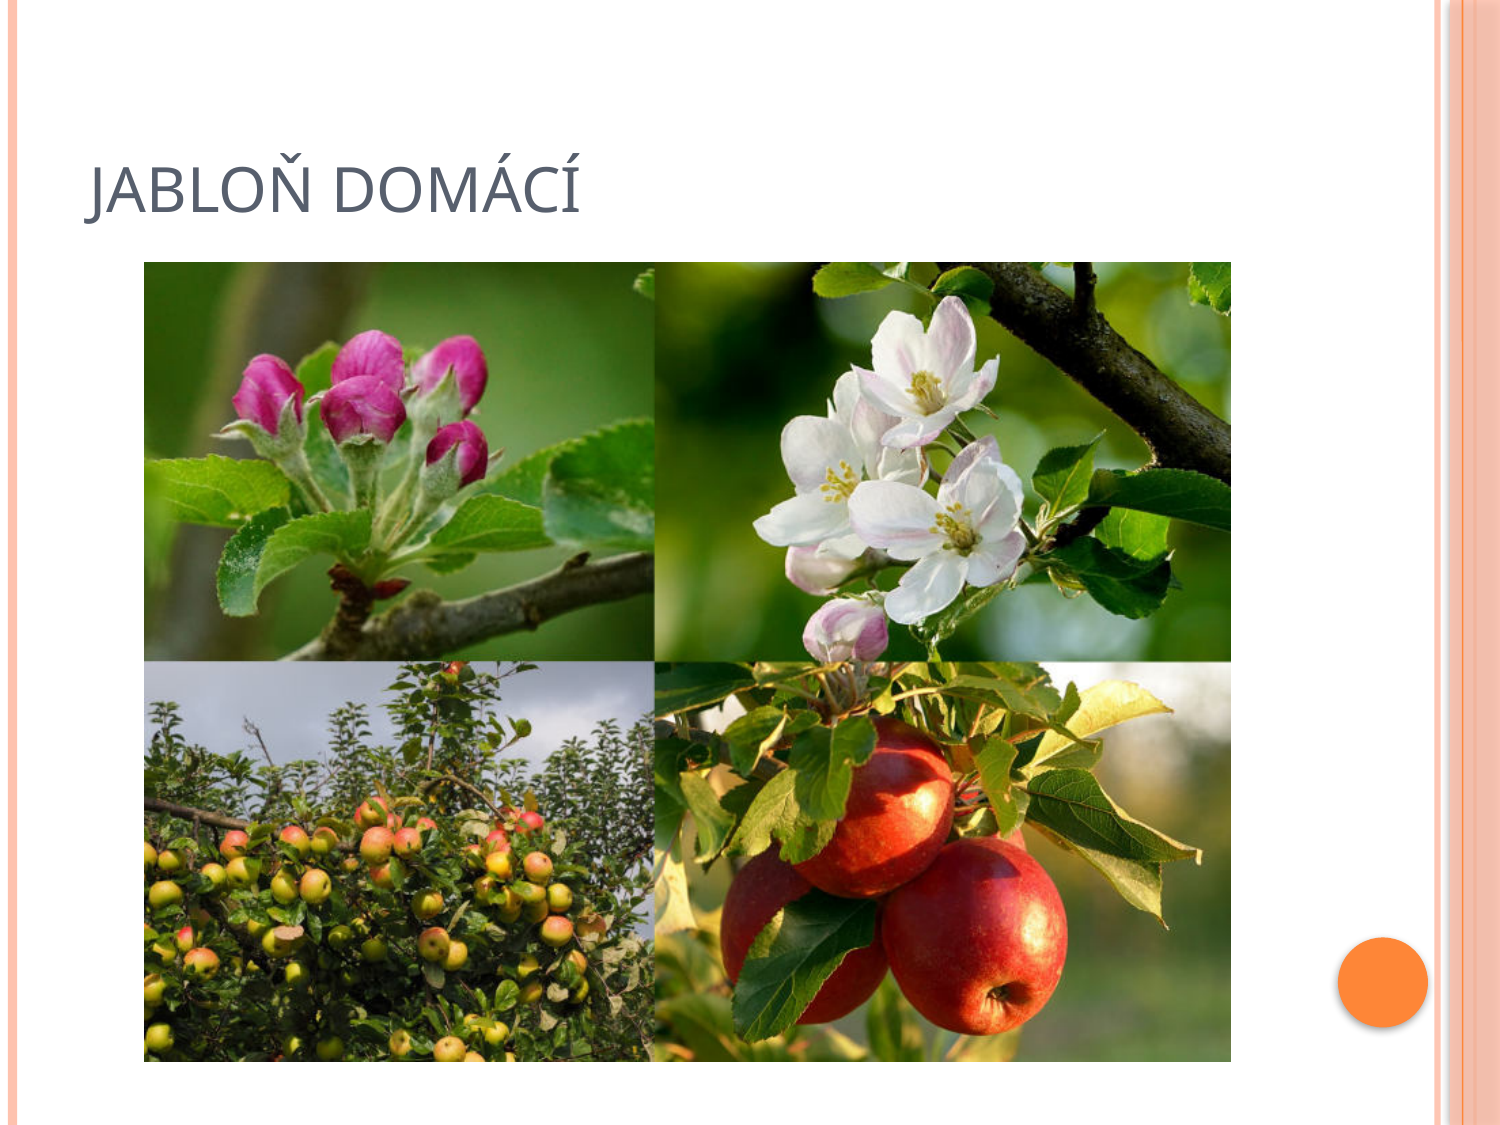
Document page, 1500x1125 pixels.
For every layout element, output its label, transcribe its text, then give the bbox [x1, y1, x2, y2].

title Jabloň domácí [75, 45, 1300, 233]
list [143, 261, 1231, 1063]
